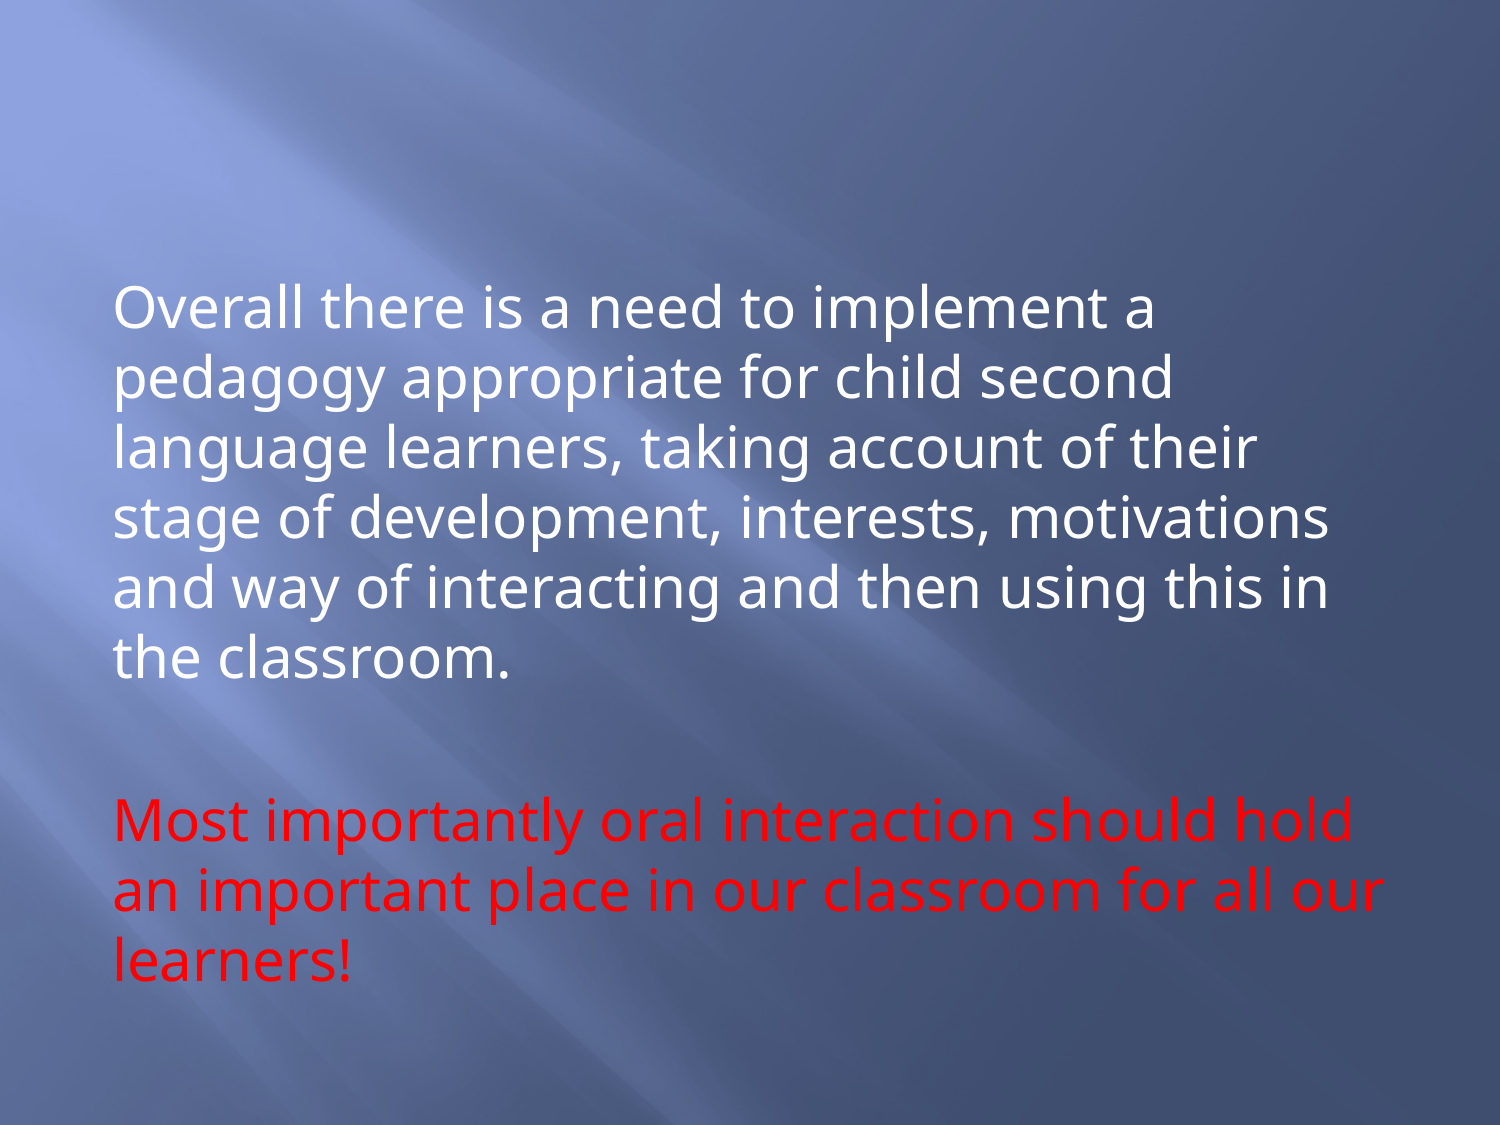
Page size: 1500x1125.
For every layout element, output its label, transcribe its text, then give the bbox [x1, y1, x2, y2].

list Overall there is a need to implement a pedagogy appropriate for child second language learners, taking account of their stage of development, interests, motivations and way of interacting and then using this in the classroom. Most importantly oral interaction should hold an important place in our classroom for all our learners! [75, 262, 1425, 1035]
